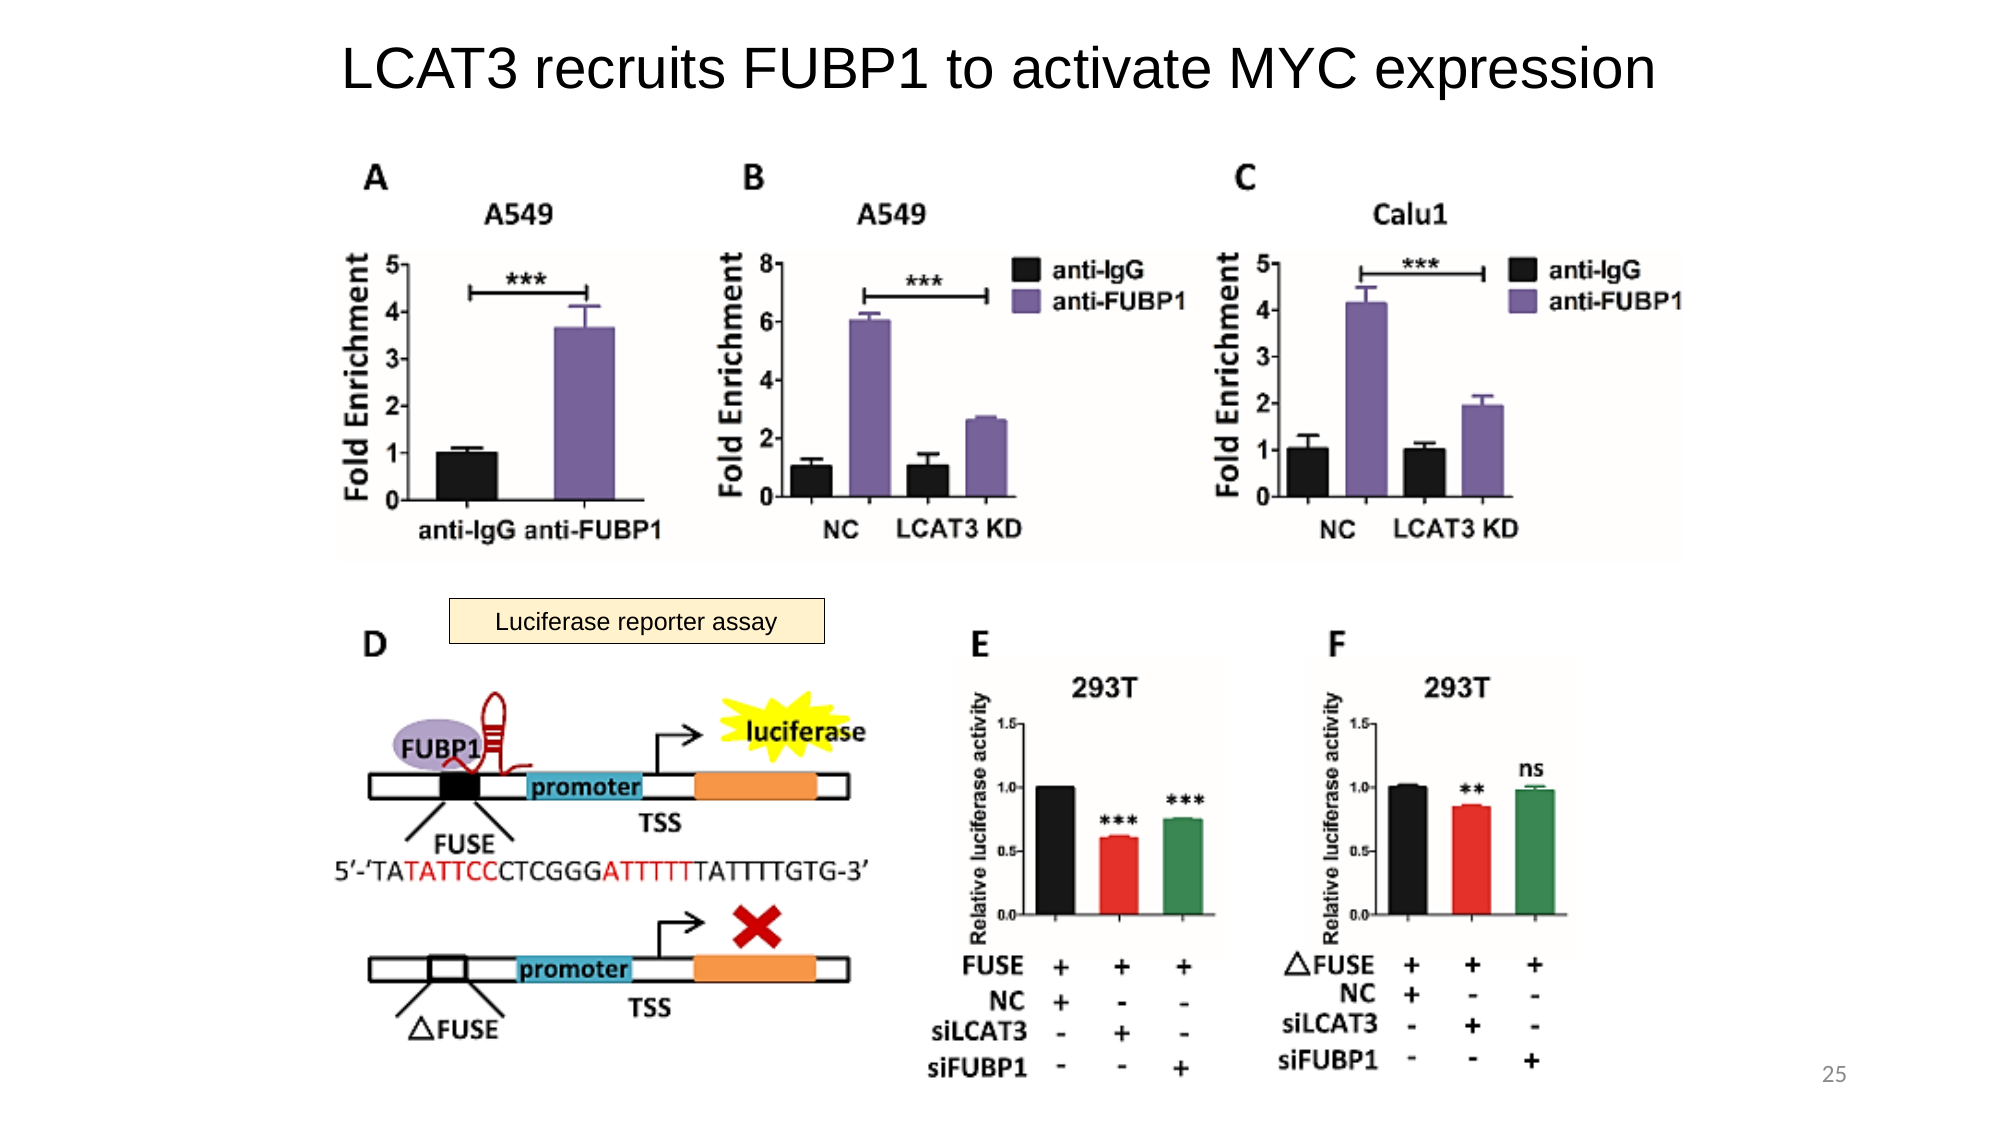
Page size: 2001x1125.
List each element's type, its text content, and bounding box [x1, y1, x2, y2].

text_box LCAT3 recruits FUBP1 to activate MYC expression [327, 22, 1729, 108]
slide_number 25 [1412, 1042, 1863, 1103]
picture [287, 155, 1713, 1087]
